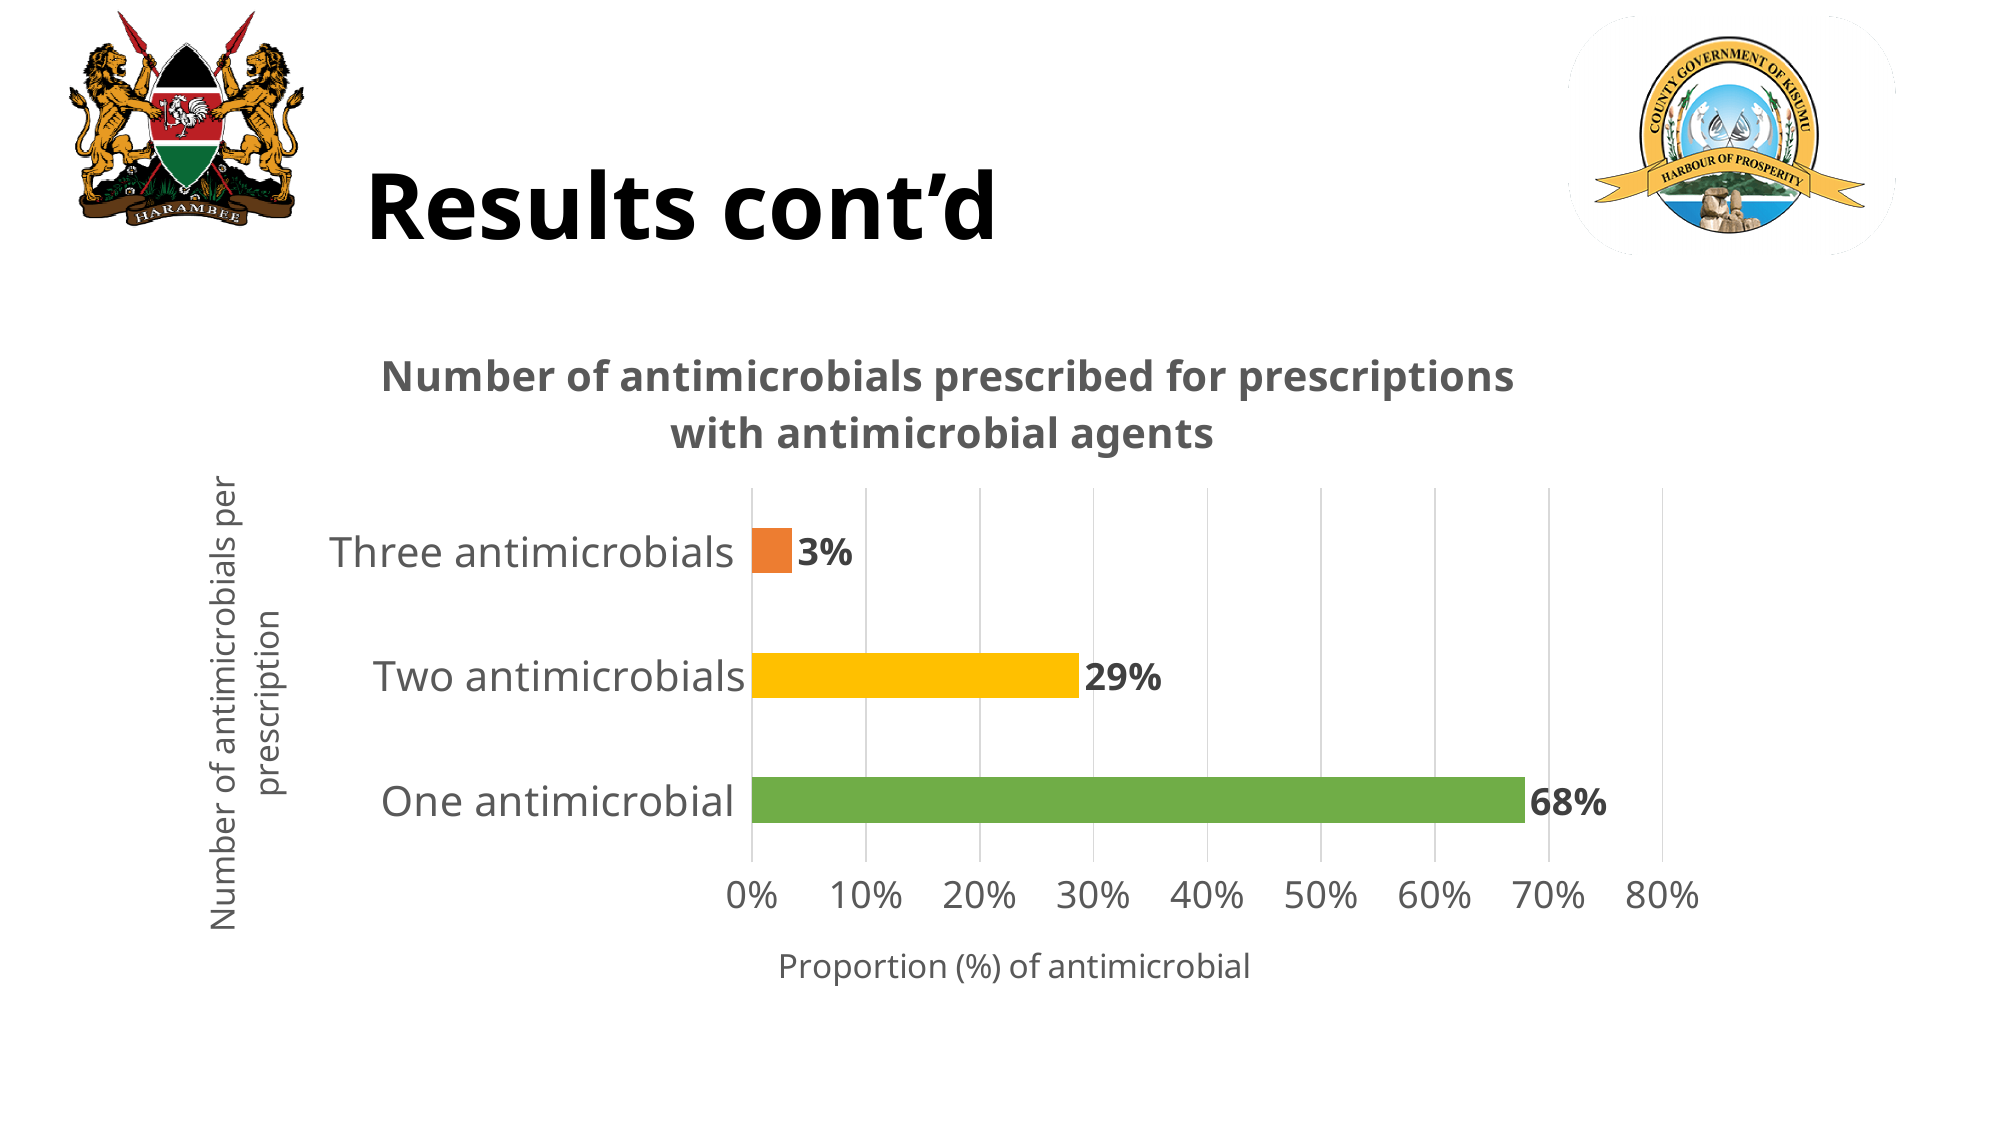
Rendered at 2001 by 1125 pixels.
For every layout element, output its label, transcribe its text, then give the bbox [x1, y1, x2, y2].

title Results cont’d [349, 141, 1863, 278]
chart [163, 311, 1732, 1023]
picture [1544, 0, 1919, 272]
picture [53, 0, 319, 239]
